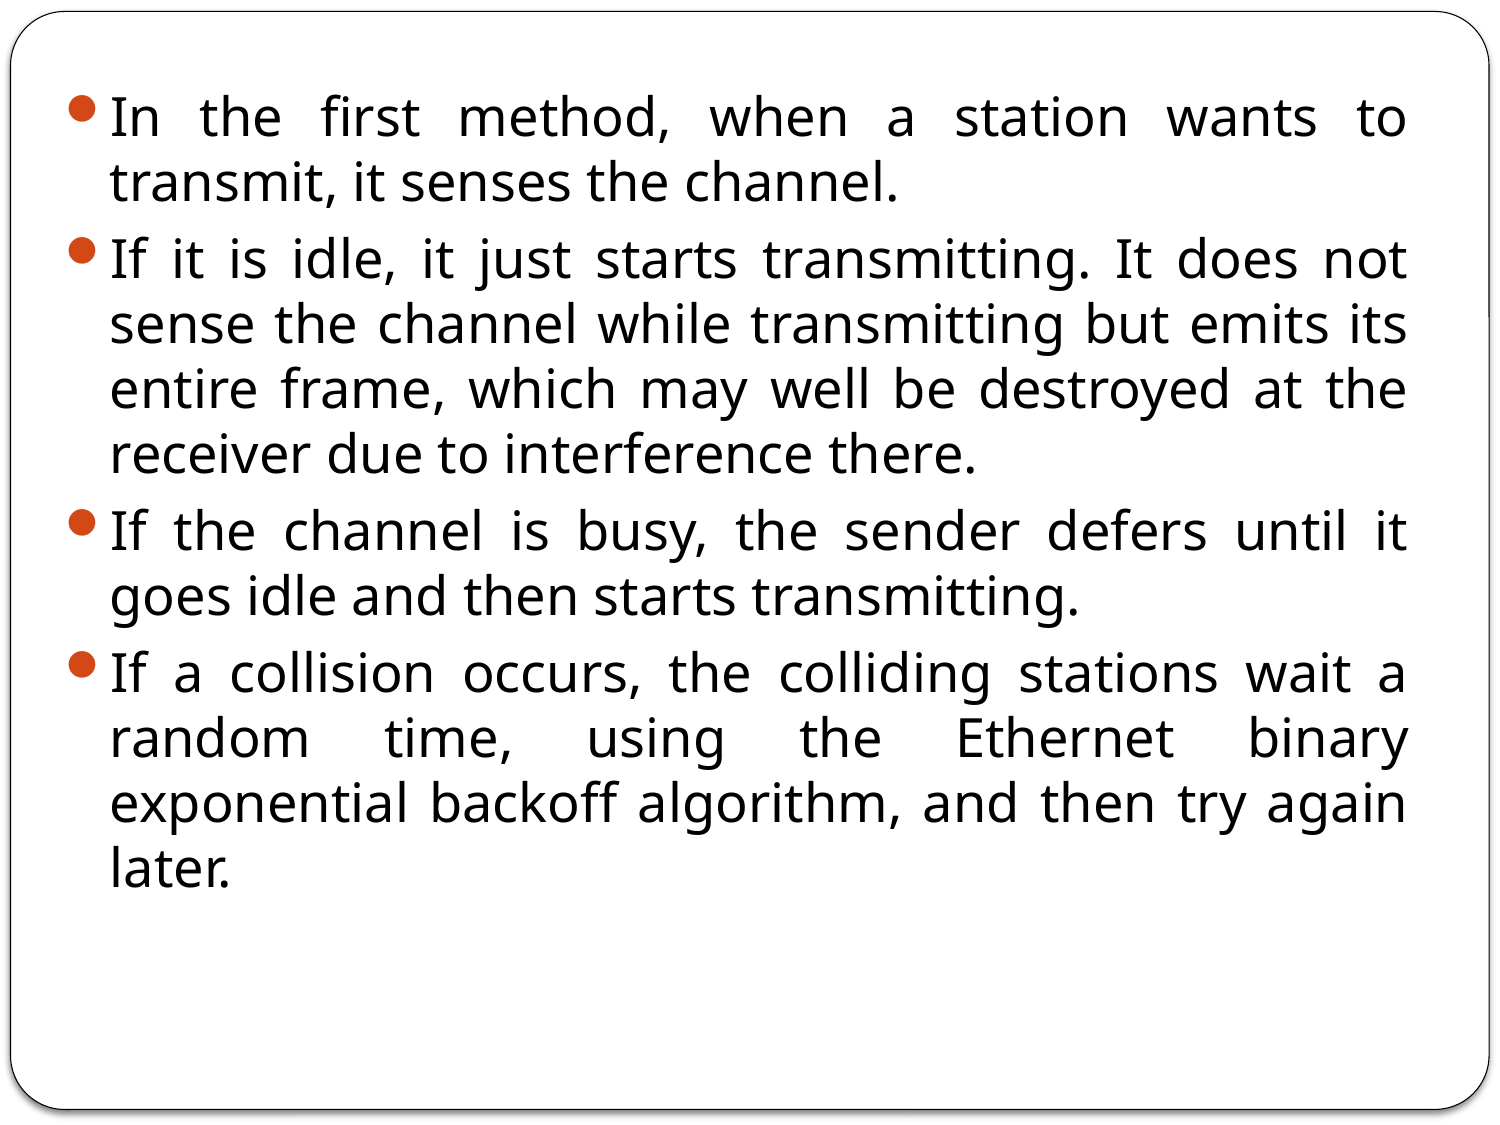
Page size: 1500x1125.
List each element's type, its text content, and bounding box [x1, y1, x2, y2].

list In the first method, when a station wants to transmit, it senses the channel. If it is idle, it just starts transmitting. It does not sense the channel while transmitting but emits its entire frame, which may well be destroyed at the receiver due to interference there. If the channel is busy, the sender defers until it goes idle and then starts transmitting. If a collision occurs, the colliding stations wait a random time, using the Ethernet binary exponential backoff algorithm, and then try again later. [50, 75, 1425, 988]
